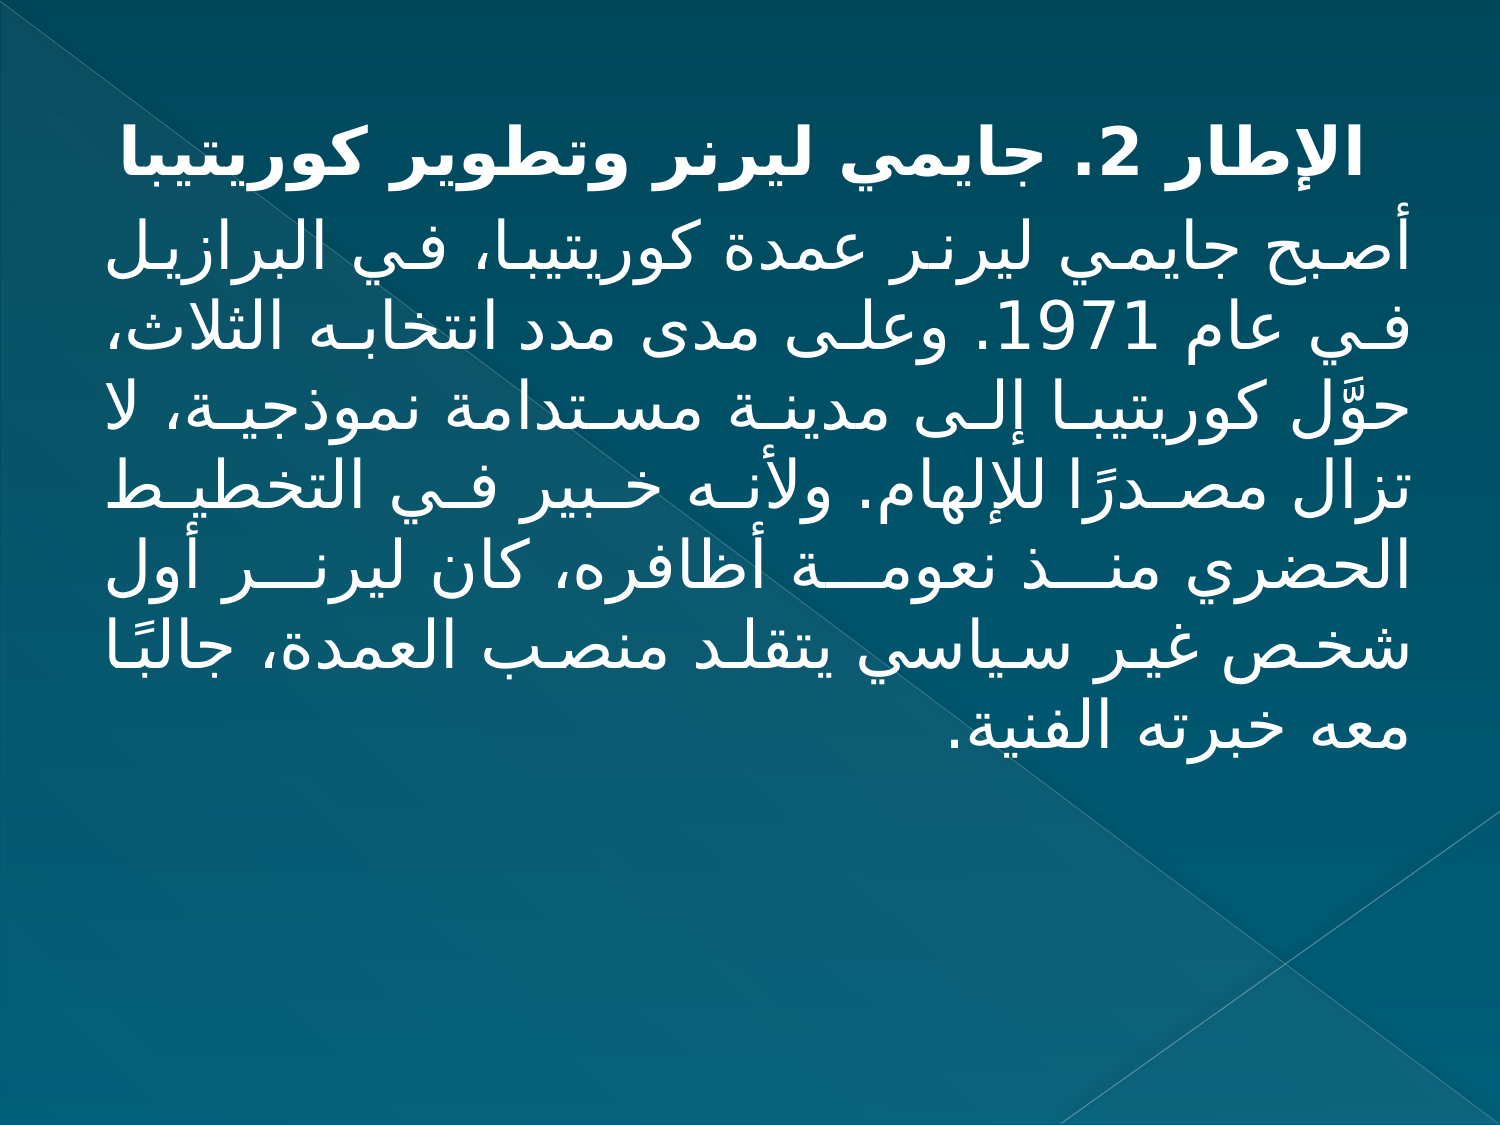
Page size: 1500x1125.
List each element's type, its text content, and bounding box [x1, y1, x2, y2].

list الإطار 2. جايمي ليرنر وتطوير كوريتيبا أصبح جايمي ليرنر عمدة كوريتيبا، في البرازيل في عام 1971. وعلى مدى مدد انتخابه الثلاث، حوَّل كوريتيبا إلى مدينة مستدامة نموذجية، لا تزال مصدرًا للإلهام. ولأنه خبير في التخطيط الحضري منذ نعومة أظافره، كان ليرنر أول شخص غير سياسي يتقلد منصب العمدة، جالبًا معه خبرته الفنية. [88, 101, 1439, 852]
